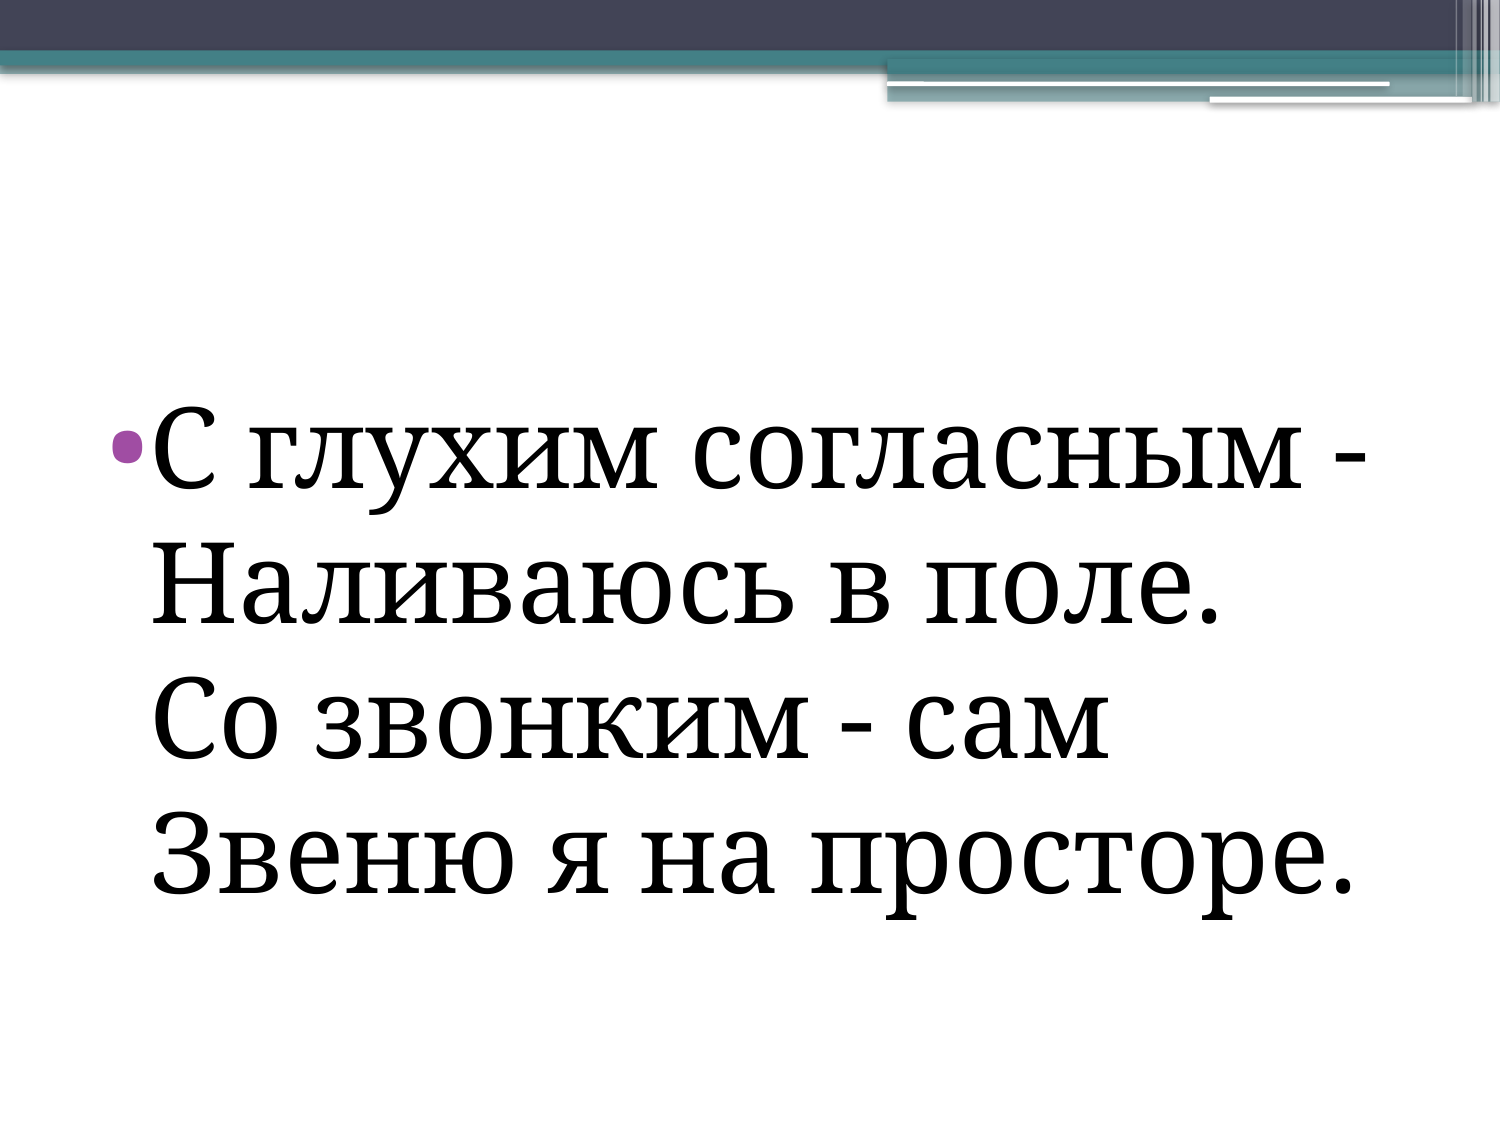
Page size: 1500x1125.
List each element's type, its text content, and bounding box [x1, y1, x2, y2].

list С глухим согласным - Наливаюсь в поле. Со звонким - сам Звеню я на просторе. [75, 368, 1425, 1079]
